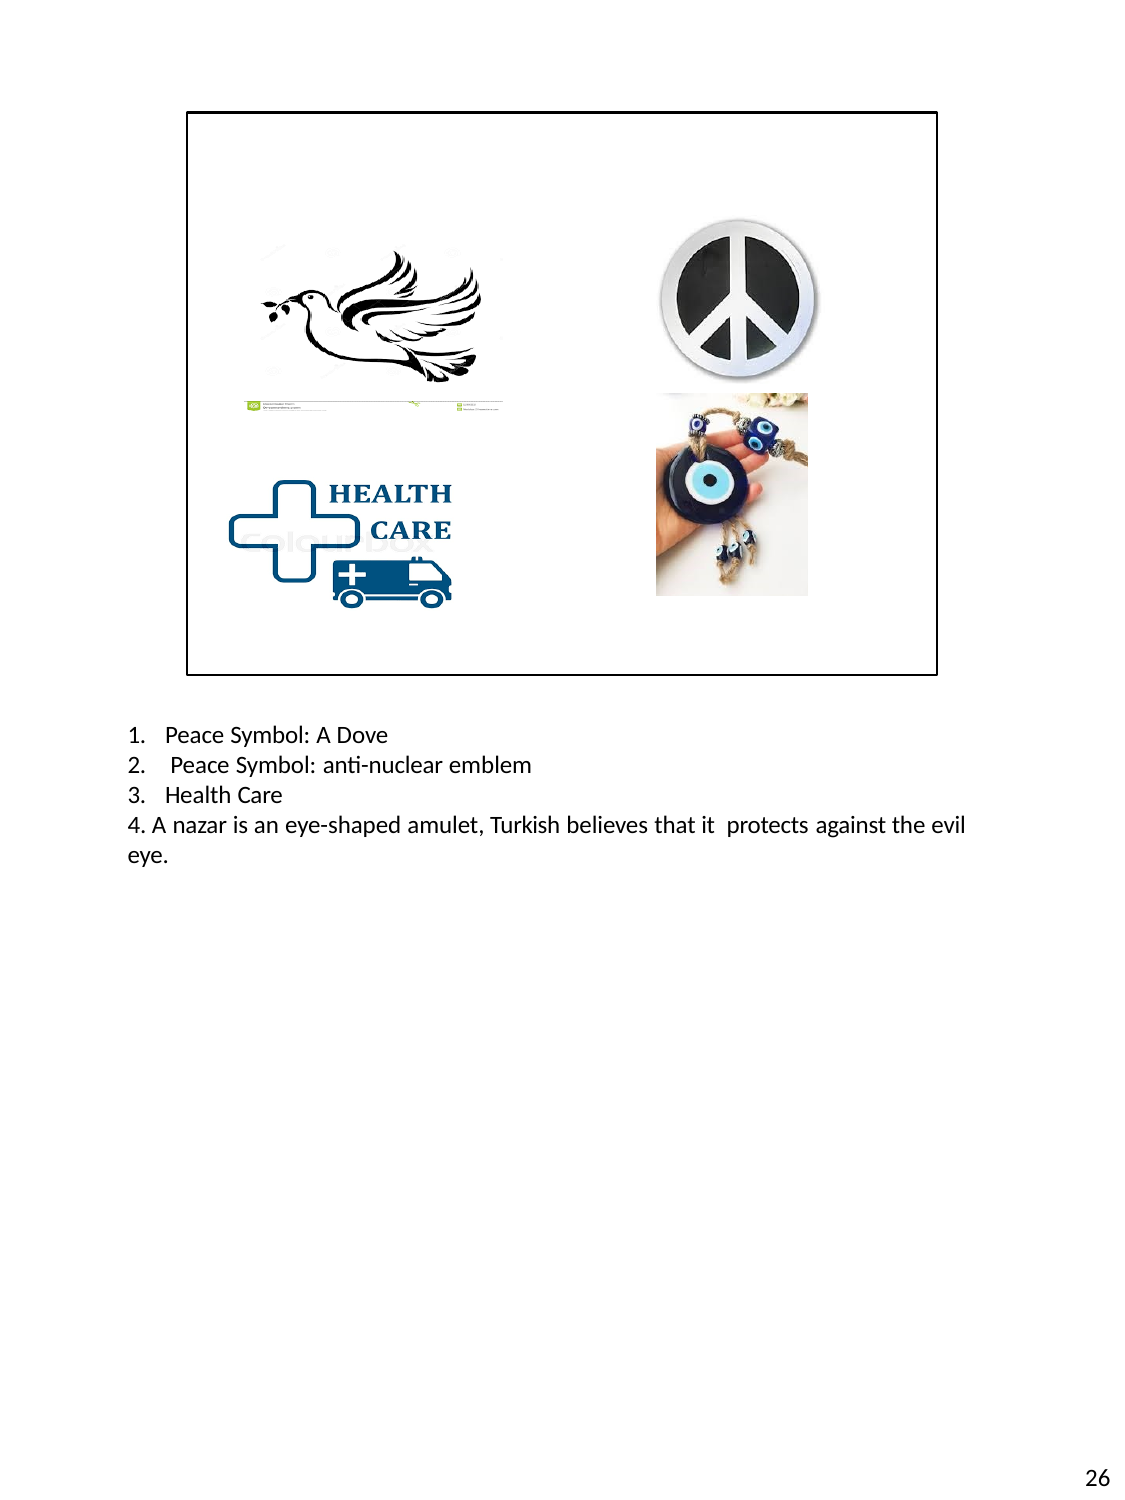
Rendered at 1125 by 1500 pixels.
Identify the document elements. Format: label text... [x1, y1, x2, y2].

text_box Peace Symbol: A Dove Peace Symbol: anti-nuclear emblem Health Care A nazar is an eye-shaped amulet, Turkish believes that it protects against the evil eye. [125, 716, 975, 869]
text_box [186, 111, 939, 677]
slide_number 10 [1078, 1462, 1117, 1500]
